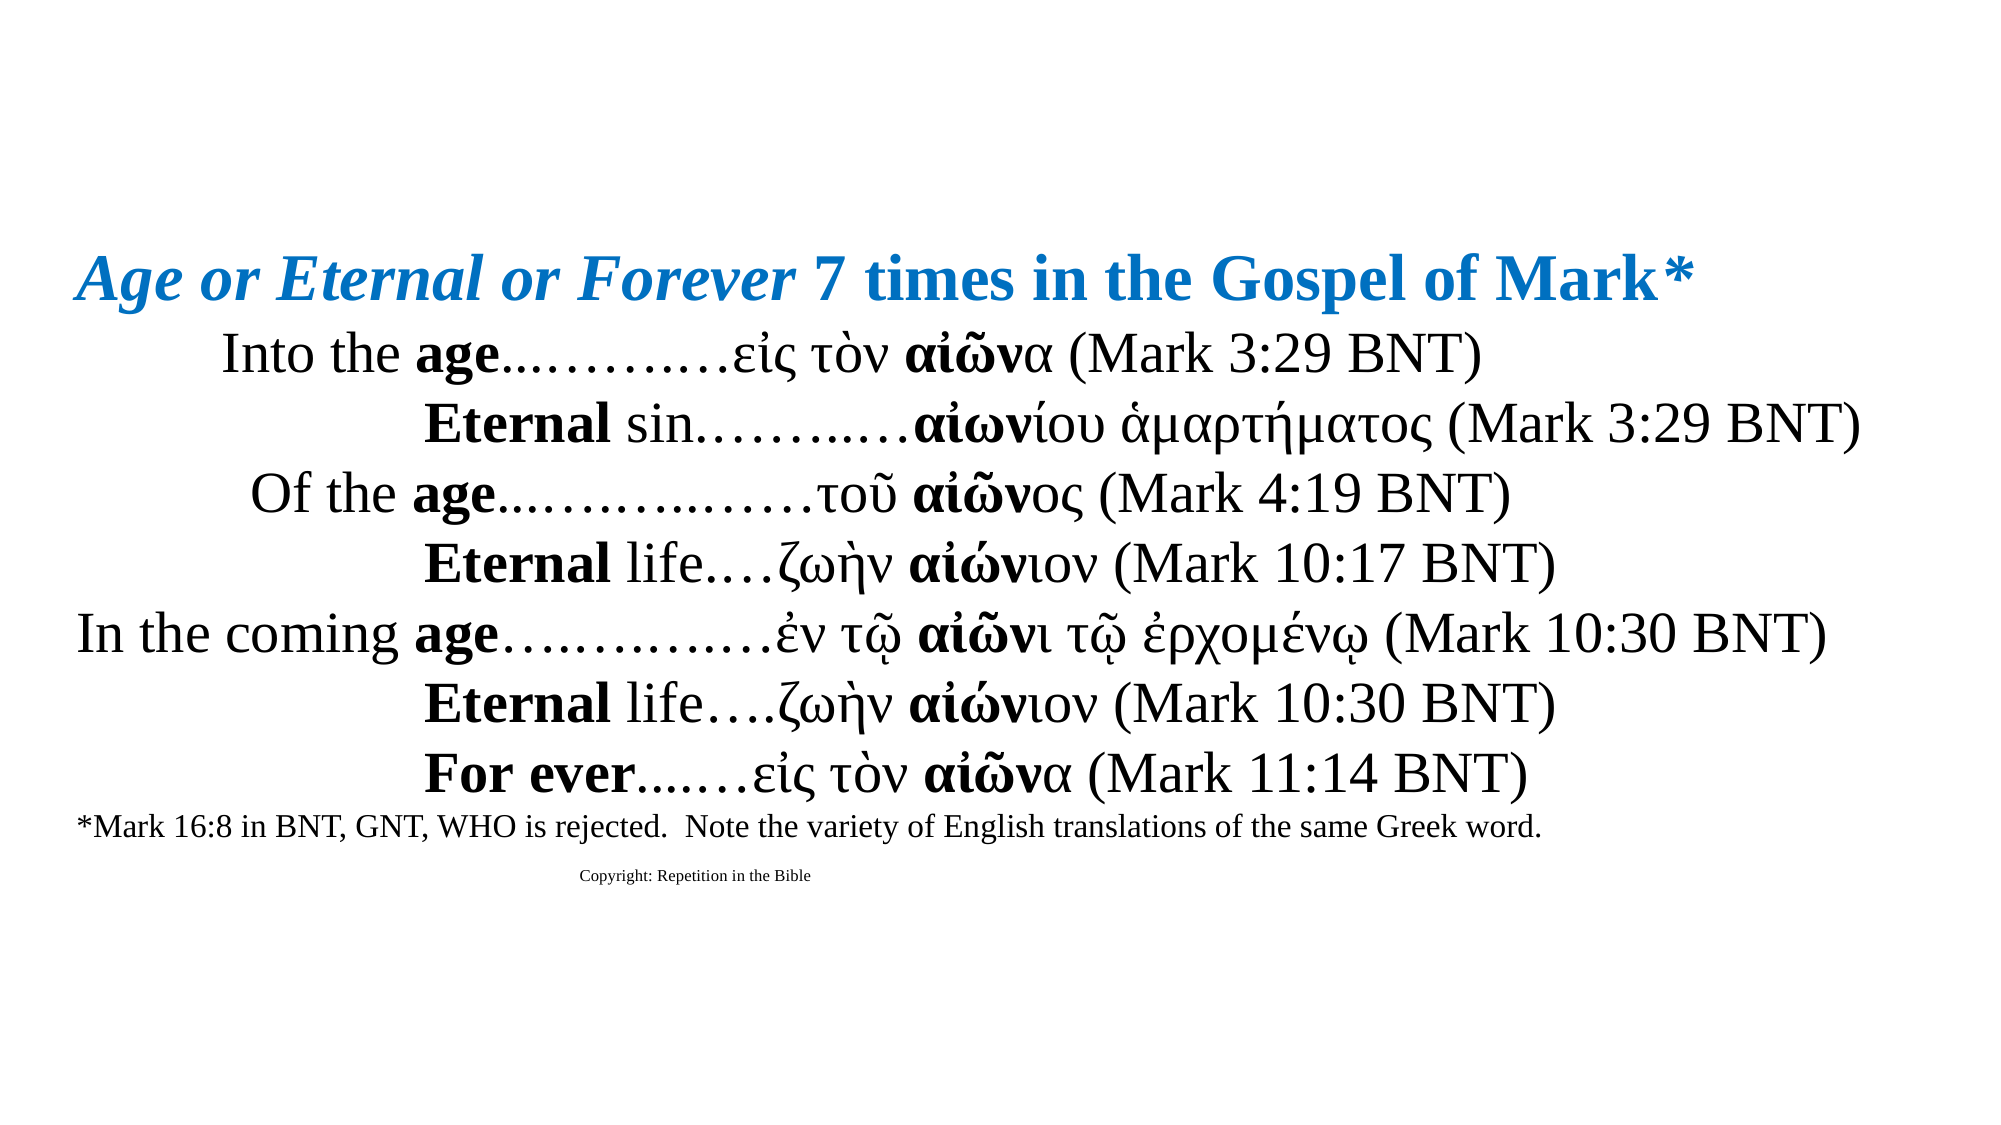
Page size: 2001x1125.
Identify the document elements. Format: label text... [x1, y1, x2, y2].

text_box Age or Eternal or Forever 7 times in the Gospel of Mark* Into the age...…….…εἰς τὸν αἰῶνα (Mark 3:29 BNT) Eternal sin.……..…αἰωνίου ἁμαρτήματος (Mark 3:29 BNT) Of the age...….…..……τοῦ αἰῶνος (Mark 4:19 BNT) Eternal life.…ζωὴν αἰώνιον (Mark 10:17 BNT) In the coming age….….….…ἐν τῷ αἰῶνι τῷ ἐρχομένῳ (Mark 10:30 BNT) Eternal life….ζωὴν αἰώνιον (Mark 10:30 BNT) For ever....…εἰς τὸν αἰῶνα (Mark 11:14 BNT) *Mark 16:8 in BNT, GNT, WHO is rejected. Note the variety of English translations of the same Greek word. Copyright: Repetition in the Bible [61, 226, 1943, 897]
